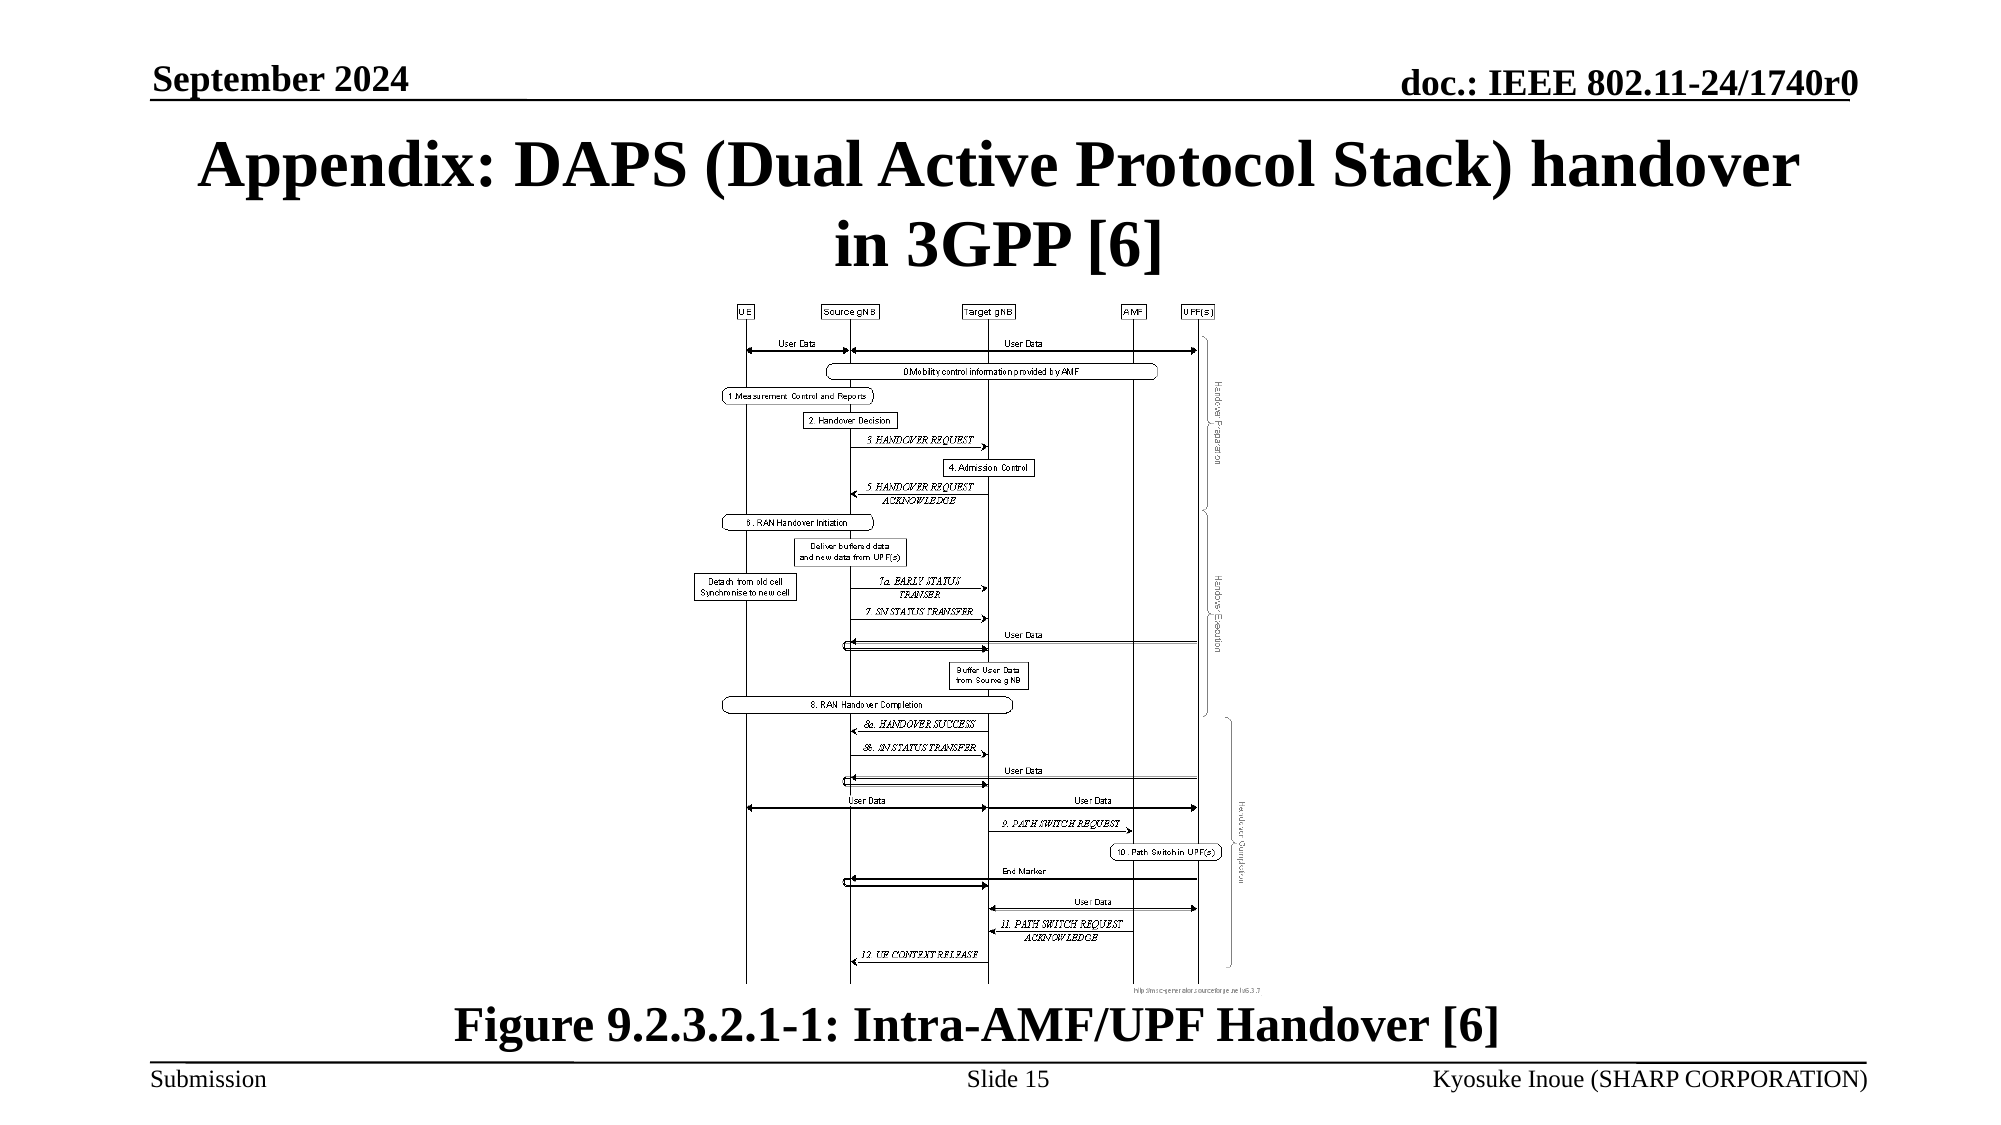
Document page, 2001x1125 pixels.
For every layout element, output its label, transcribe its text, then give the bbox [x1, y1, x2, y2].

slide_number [152, 54, 563, 100]
slide_number Slide 15 [950, 1067, 1067, 1123]
footer Kyosuke Inoue (SHARP CORPORATION) [1171, 1061, 1869, 1093]
picture [680, 299, 1262, 996]
list Figure 9.2.3.2.1-1: Intra-AMF/UPF Handover [6] [438, 983, 1562, 1067]
title Appendix: DAPS (Dual Active Protocol Stack) handover in 3GPP [6] [149, 112, 1850, 288]
